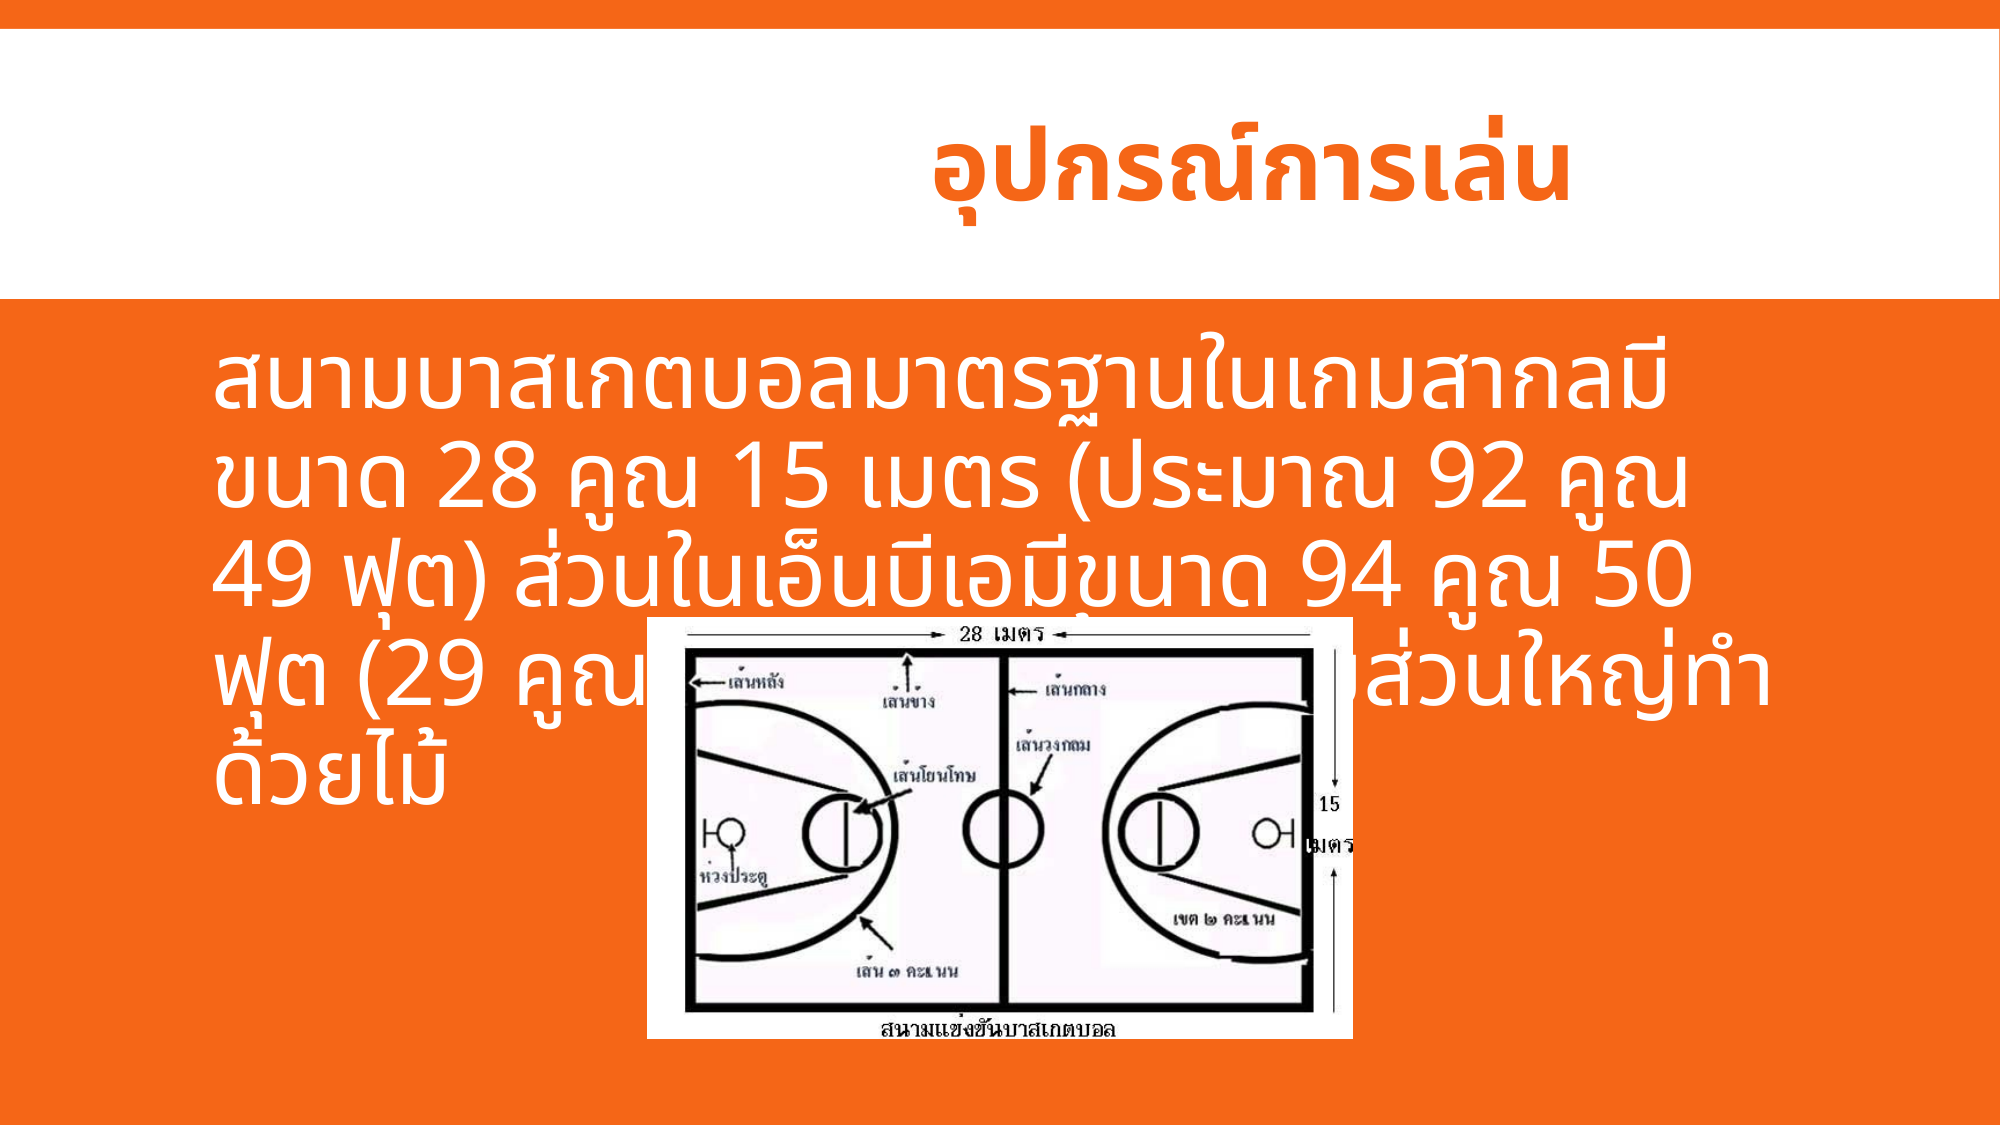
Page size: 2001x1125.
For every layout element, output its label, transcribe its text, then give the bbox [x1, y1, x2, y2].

title อุปกรณ์การเล่น [197, 46, 1803, 295]
list สนามบาสเกตบอลมาตรฐานในเกมสากลมีขนาด 28 คูณ 15 เมตร (ประมาณ 92 คูณ 49 ฟุต) ส่วนในเอ็นบีเอมีขนาด 94 คูณ 50 ฟุต (29 คูณ 15 เมตร) พื้นสนามส่วนใหญ่ทำด้วยไม้ [196, 321, 1802, 1012]
picture [647, 616, 1353, 1039]
